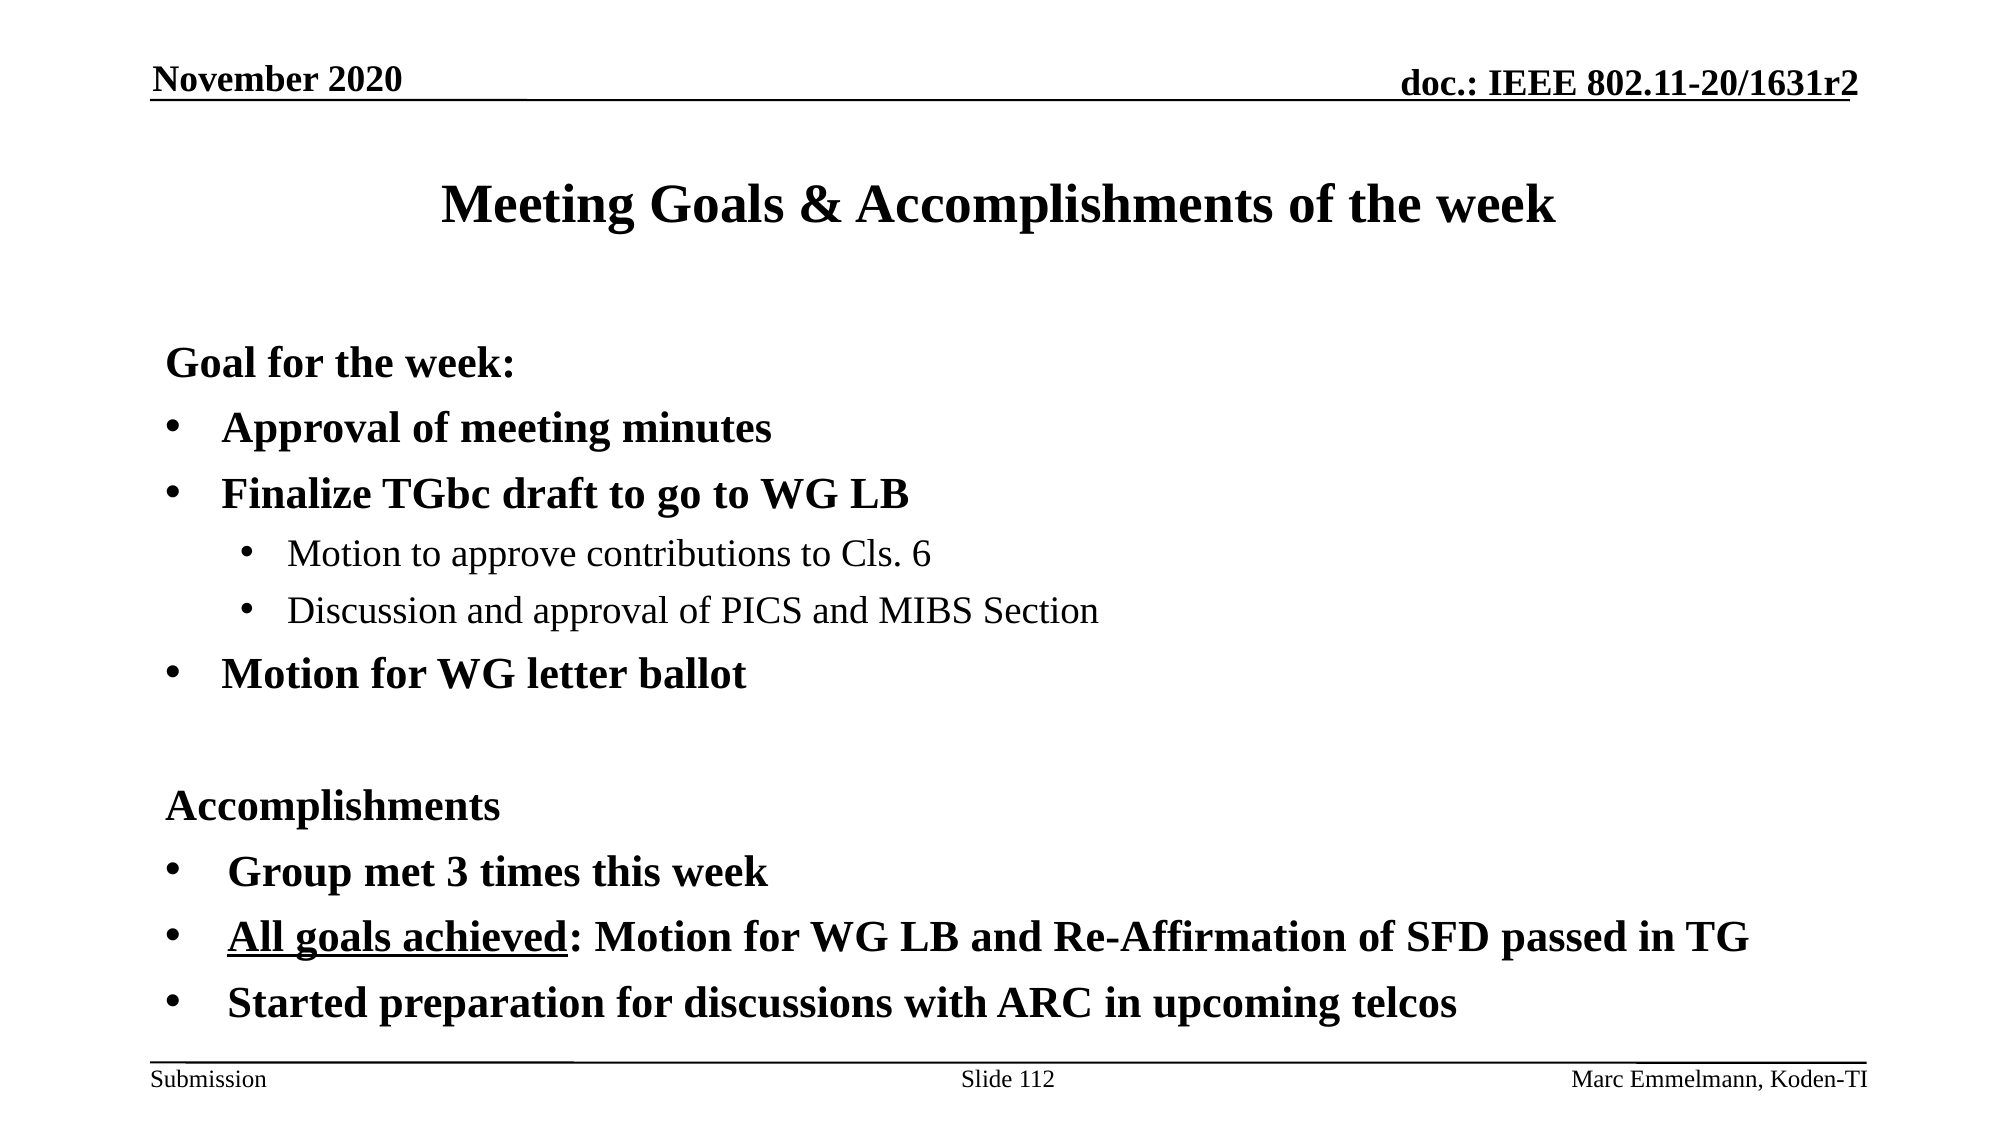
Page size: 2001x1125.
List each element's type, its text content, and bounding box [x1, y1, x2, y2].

title Meeting Goals & Accomplishments of the week [149, 112, 1850, 288]
list Goal for the week: Approval of meeting minutes Finalize TGbc draft to go to WG LB Motion to approve contributions to Cls. 6 Discussion and approval of PICS and MIBS Section Motion for WG letter ballot Accomplishments Group met 3 times this week All goals achieved: Motion for WG LB and Re-Affirmation of SFD passed in TG Started preparation for discussions with ARC in upcoming telcos [149, 324, 1850, 1000]
footer Marc Emmelmann, Koden-TI [1171, 1061, 1869, 1093]
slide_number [152, 54, 563, 100]
slide_number Slide 112 [950, 1061, 1067, 1123]
